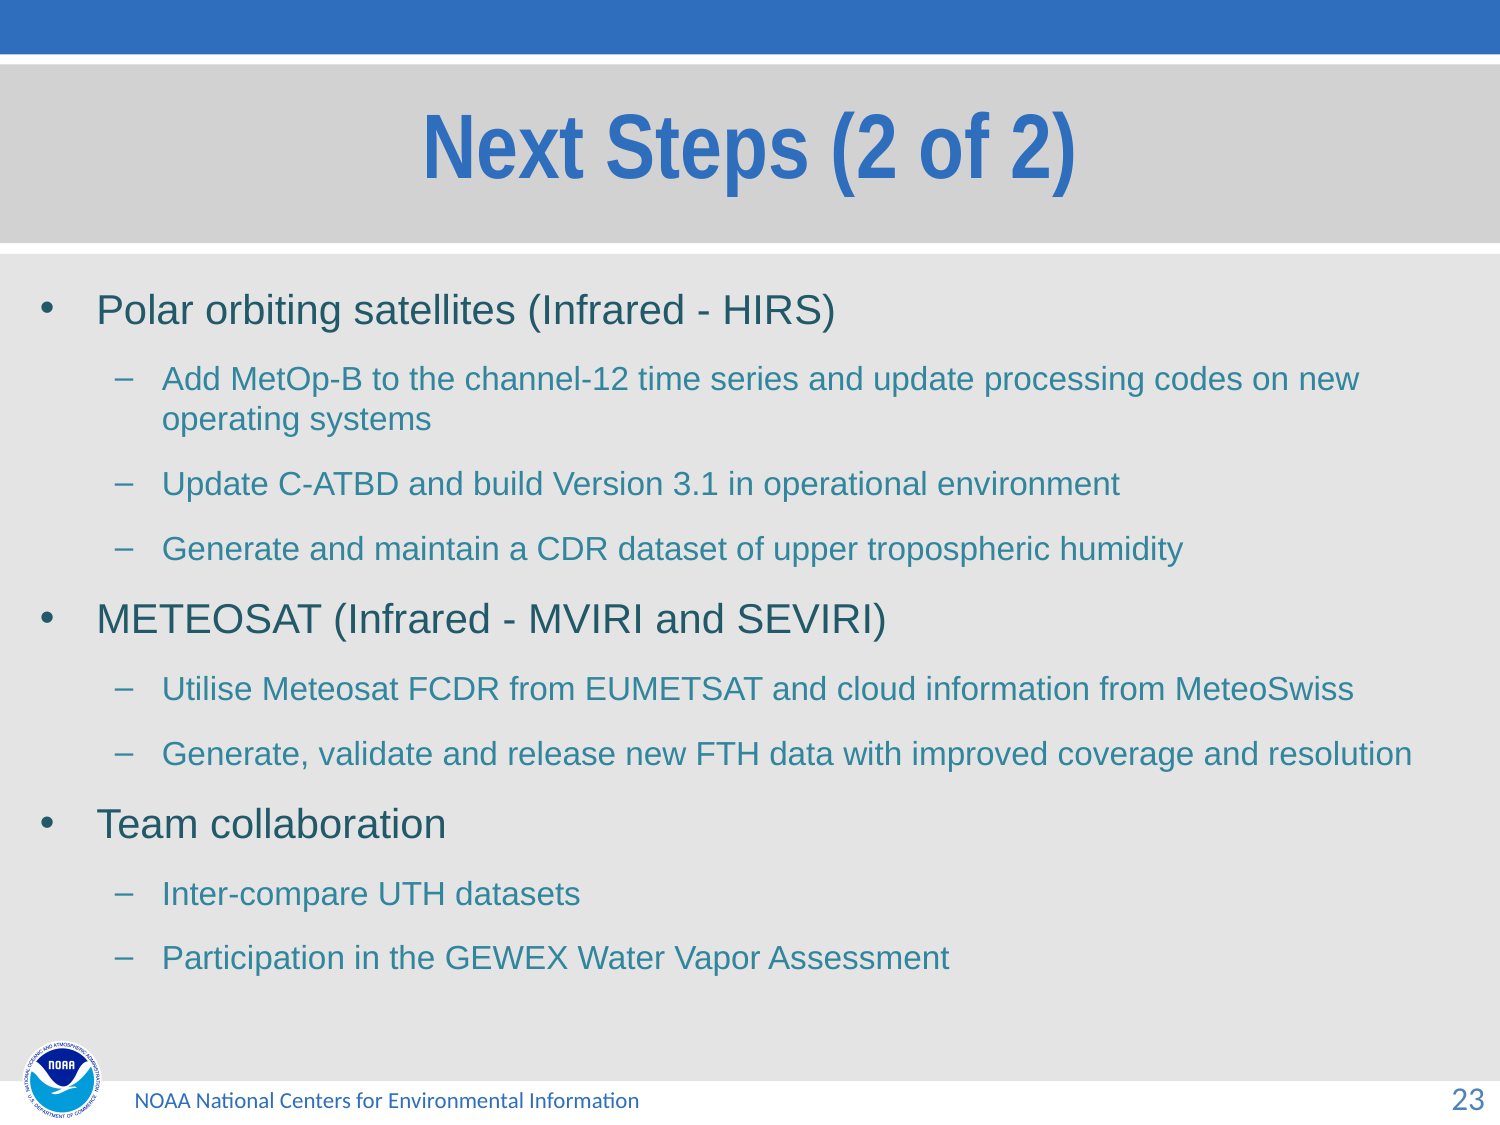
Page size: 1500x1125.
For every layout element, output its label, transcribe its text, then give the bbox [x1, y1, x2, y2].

picture [19, 1037, 105, 1123]
footer [512, 1042, 988, 1103]
title Next Steps (2 of 2) [75, 48, 1425, 236]
list Polar orbiting satellites (Infrared - HIRS) Add MetOp-B to the channel-12 time series and update processing codes on new operating systems Update C-ATBD and build Version 3.1 in operational environment Generate and maintain a CDR dataset of upper tropospheric humidity METEOSAT (Infrared - MVIRI and SEVIRI) Utilise Meteosat FCDR from EUMETSAT and cloud information from MeteoSwiss Generate, validate and release new FTH data with improved coverage and resolution Team collaboration Inter-compare UTH datasets Participation in the GEWEX Water Vapor Assessment [24, 275, 1475, 1000]
